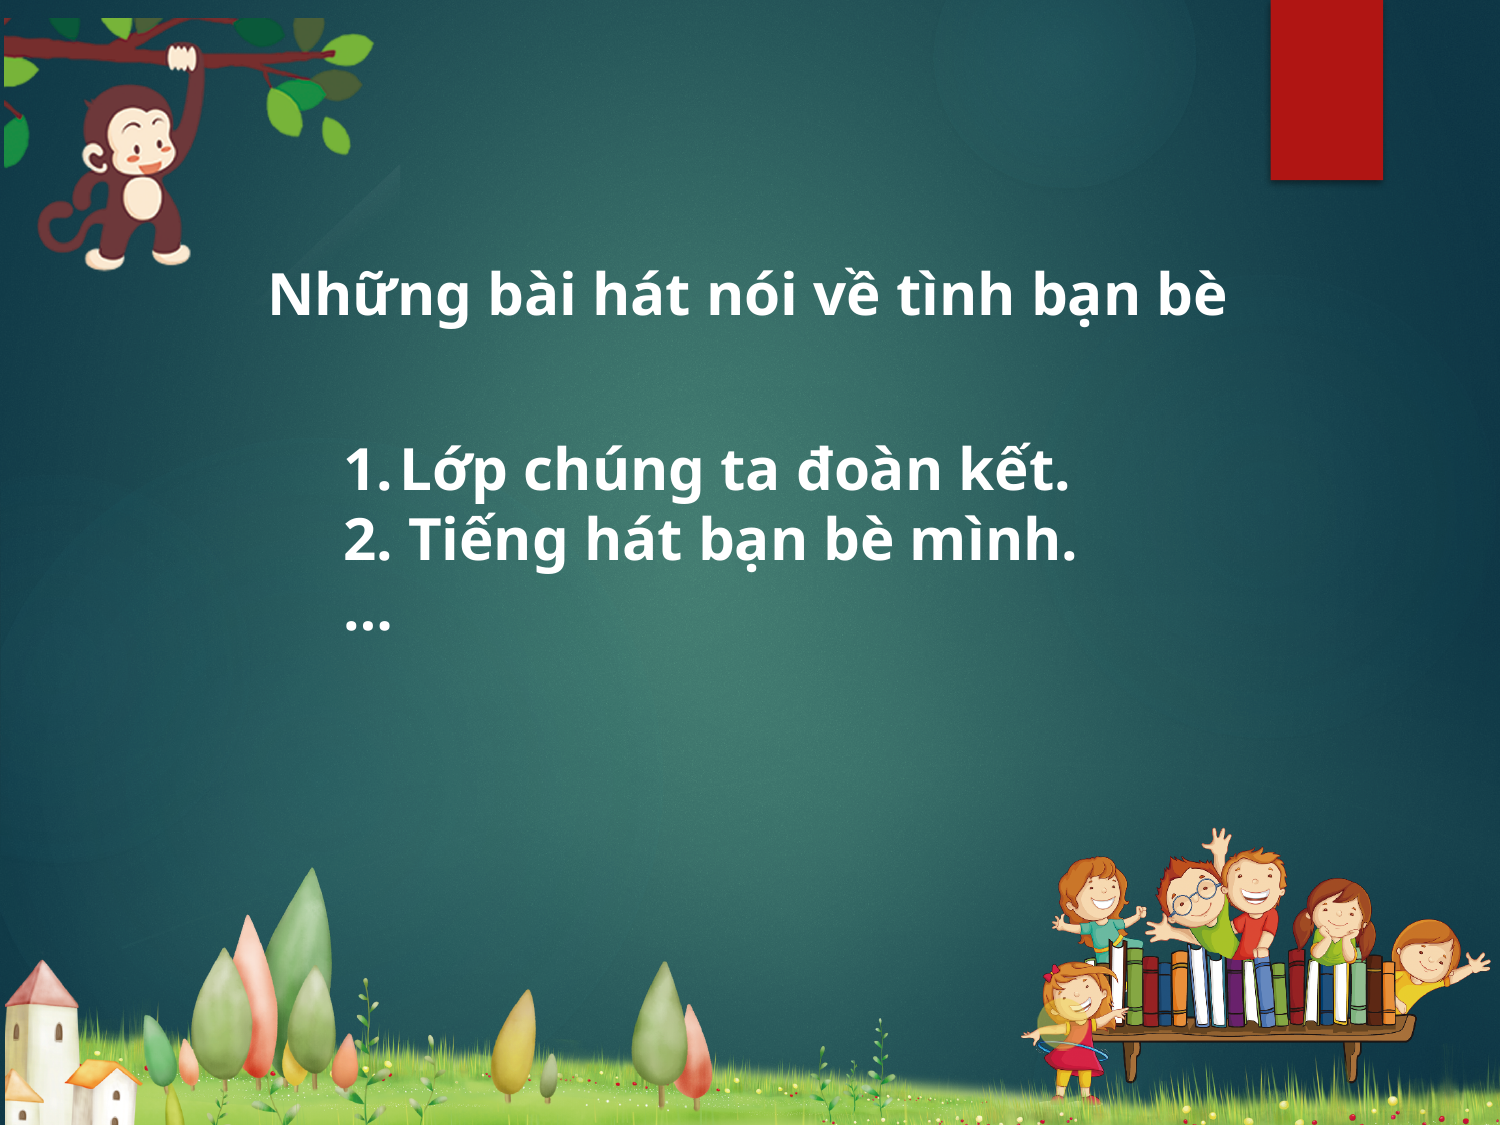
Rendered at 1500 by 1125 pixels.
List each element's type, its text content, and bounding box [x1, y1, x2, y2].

picture [3, 18, 401, 304]
text_box Lớp chúng ta đoàn kết. 2. Tiếng hát bạn bè mình. … [328, 425, 1206, 650]
picture [4, 816, 1500, 1125]
text_box Những bài hát nói về tình bạn bè [237, 249, 1243, 335]
